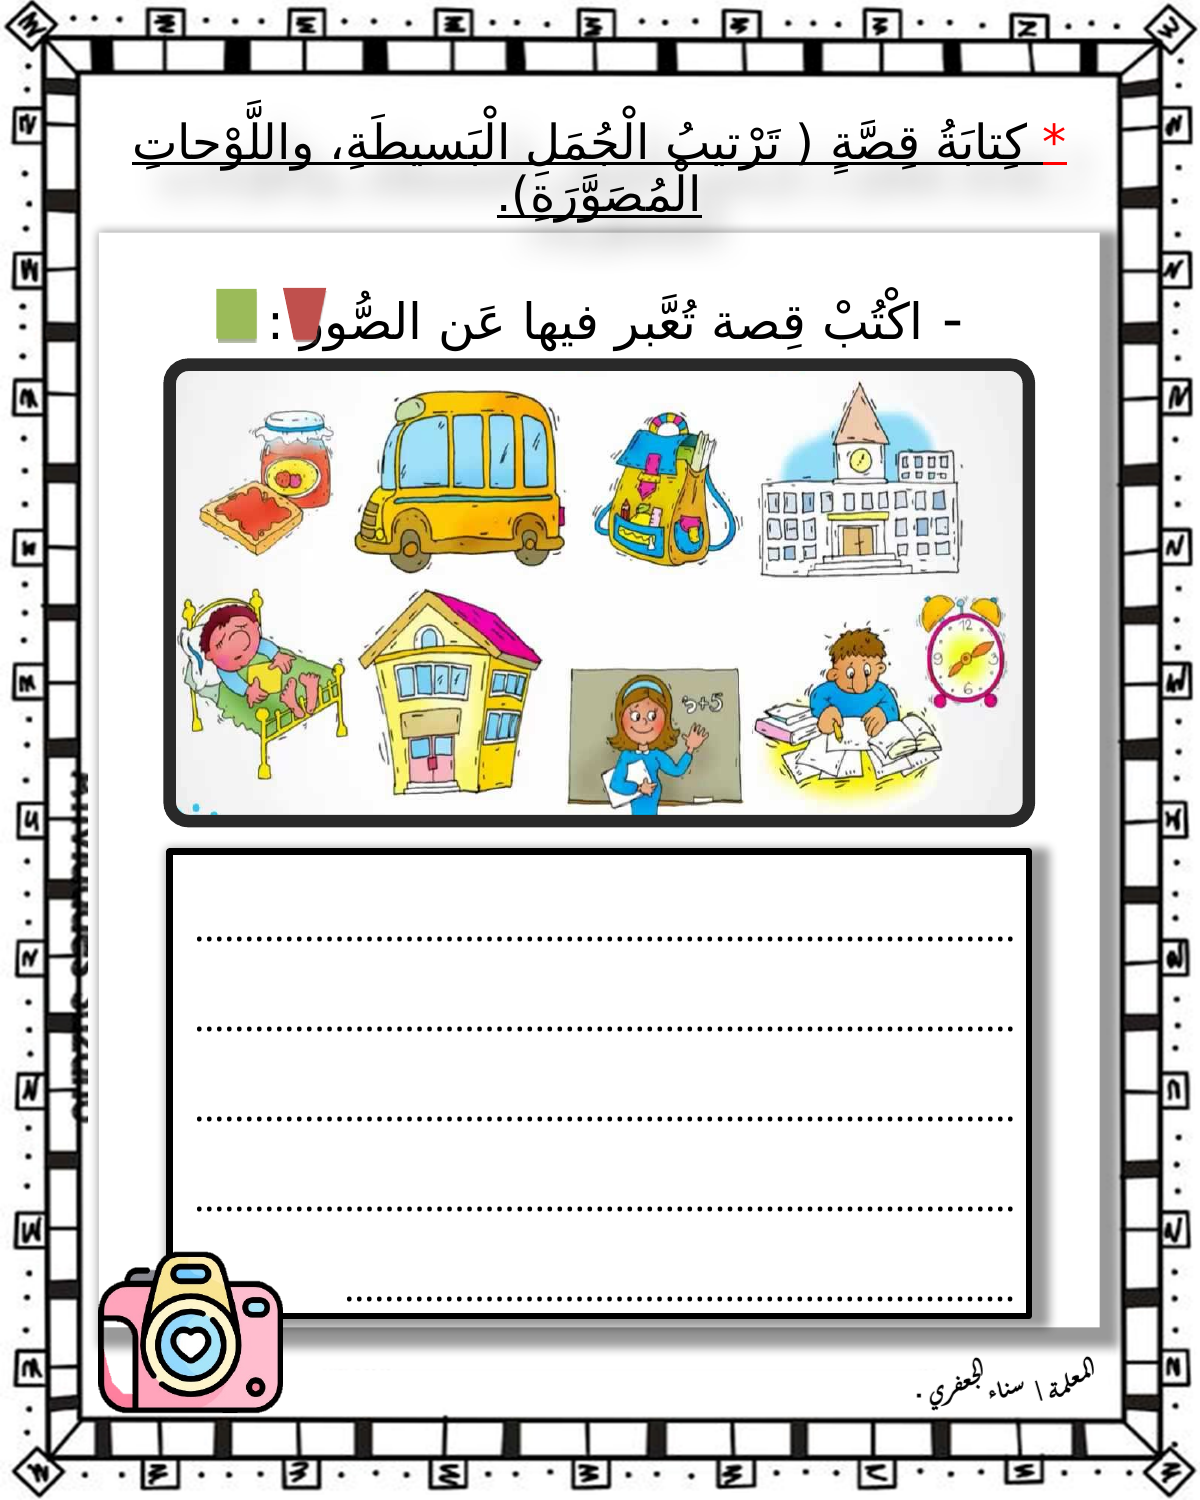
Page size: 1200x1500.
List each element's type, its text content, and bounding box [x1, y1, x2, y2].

text_box [282, 287, 327, 340]
picture [0, 0, 1200, 1500]
text_box [98, 273, 1100, 1328]
text_box * كِتابَةُ قِصَّةٍ ( تَرْتيبُ الْجُمَلِ الْبَسيطَةِ، واللَّوْحاتِ الْمُصَوَّرَةِ). [56, 110, 1142, 230]
text_box [216, 288, 257, 339]
text_box - اكْتُبْ قِصة تُعَّبر فيها عَن الصُّور : [247, 239, 984, 358]
text_box ........................................................................................................................................................................................................................................................................................................................................................................................................... [169, 851, 1029, 1317]
